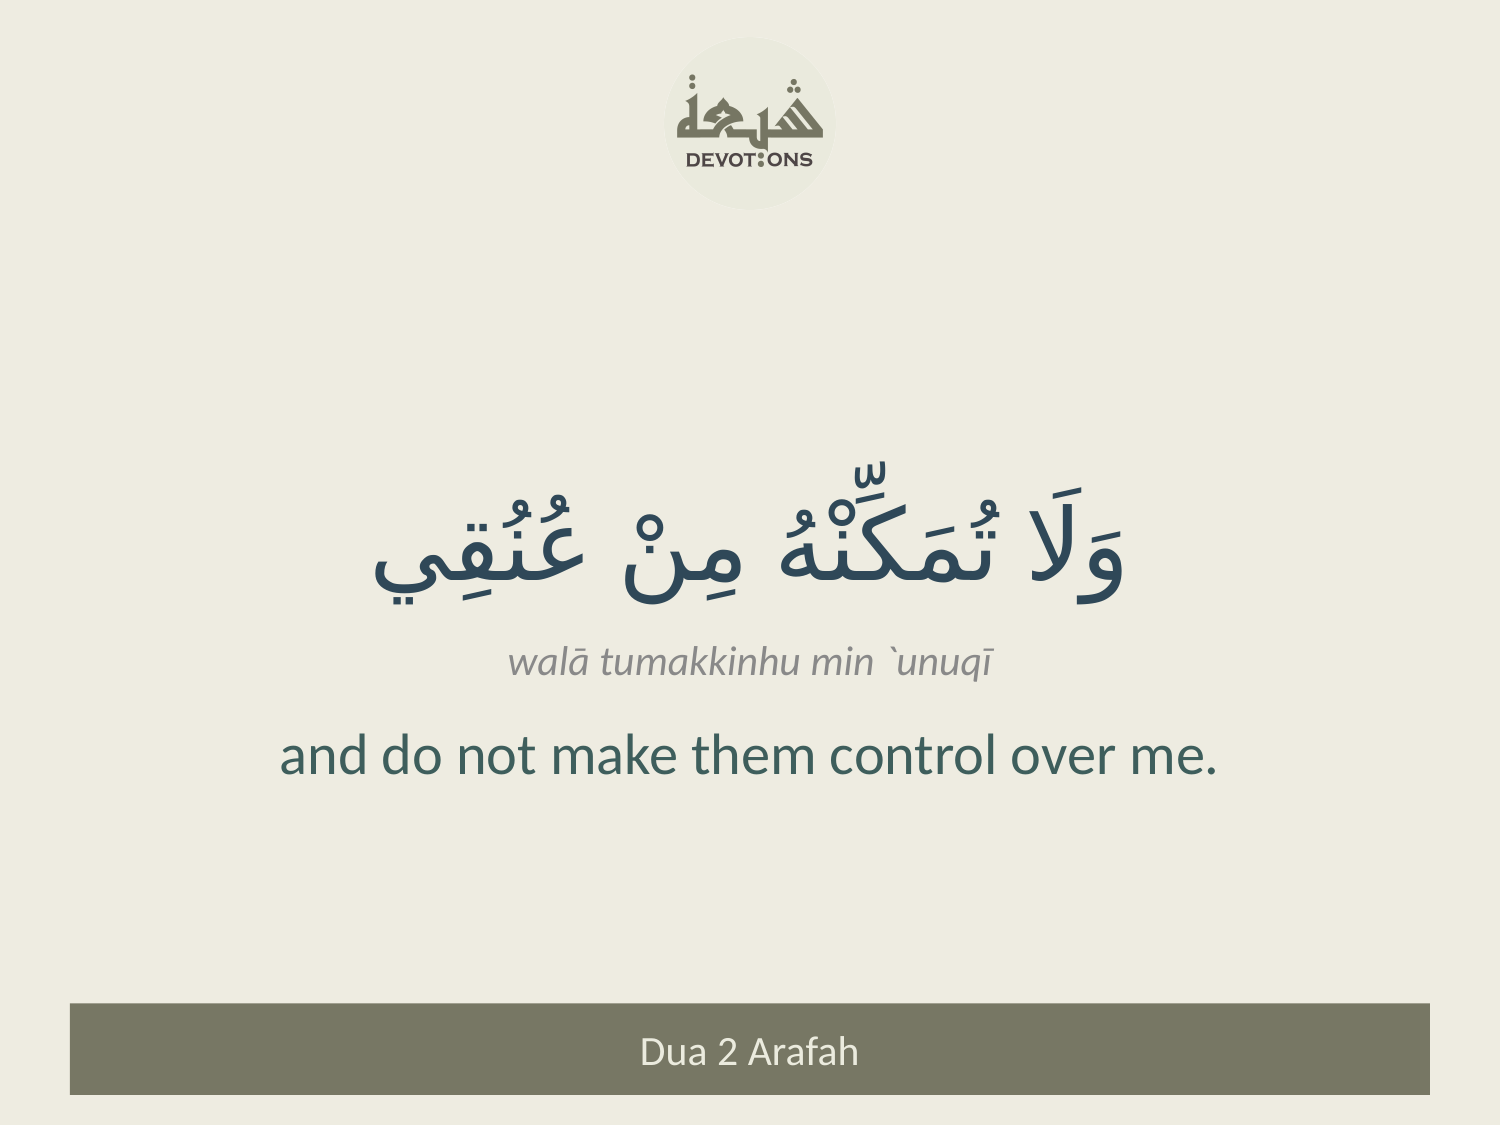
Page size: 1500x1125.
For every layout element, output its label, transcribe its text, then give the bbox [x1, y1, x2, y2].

list وَلَا تُمَكِّنْهُ مِنْ عُنُقِي walā tumakkinhu min `unuqī and do not make them control over me. [69, 203, 1430, 1003]
picture [656, 29, 844, 203]
list Dua 2 Arafah [69, 1003, 1430, 1095]
